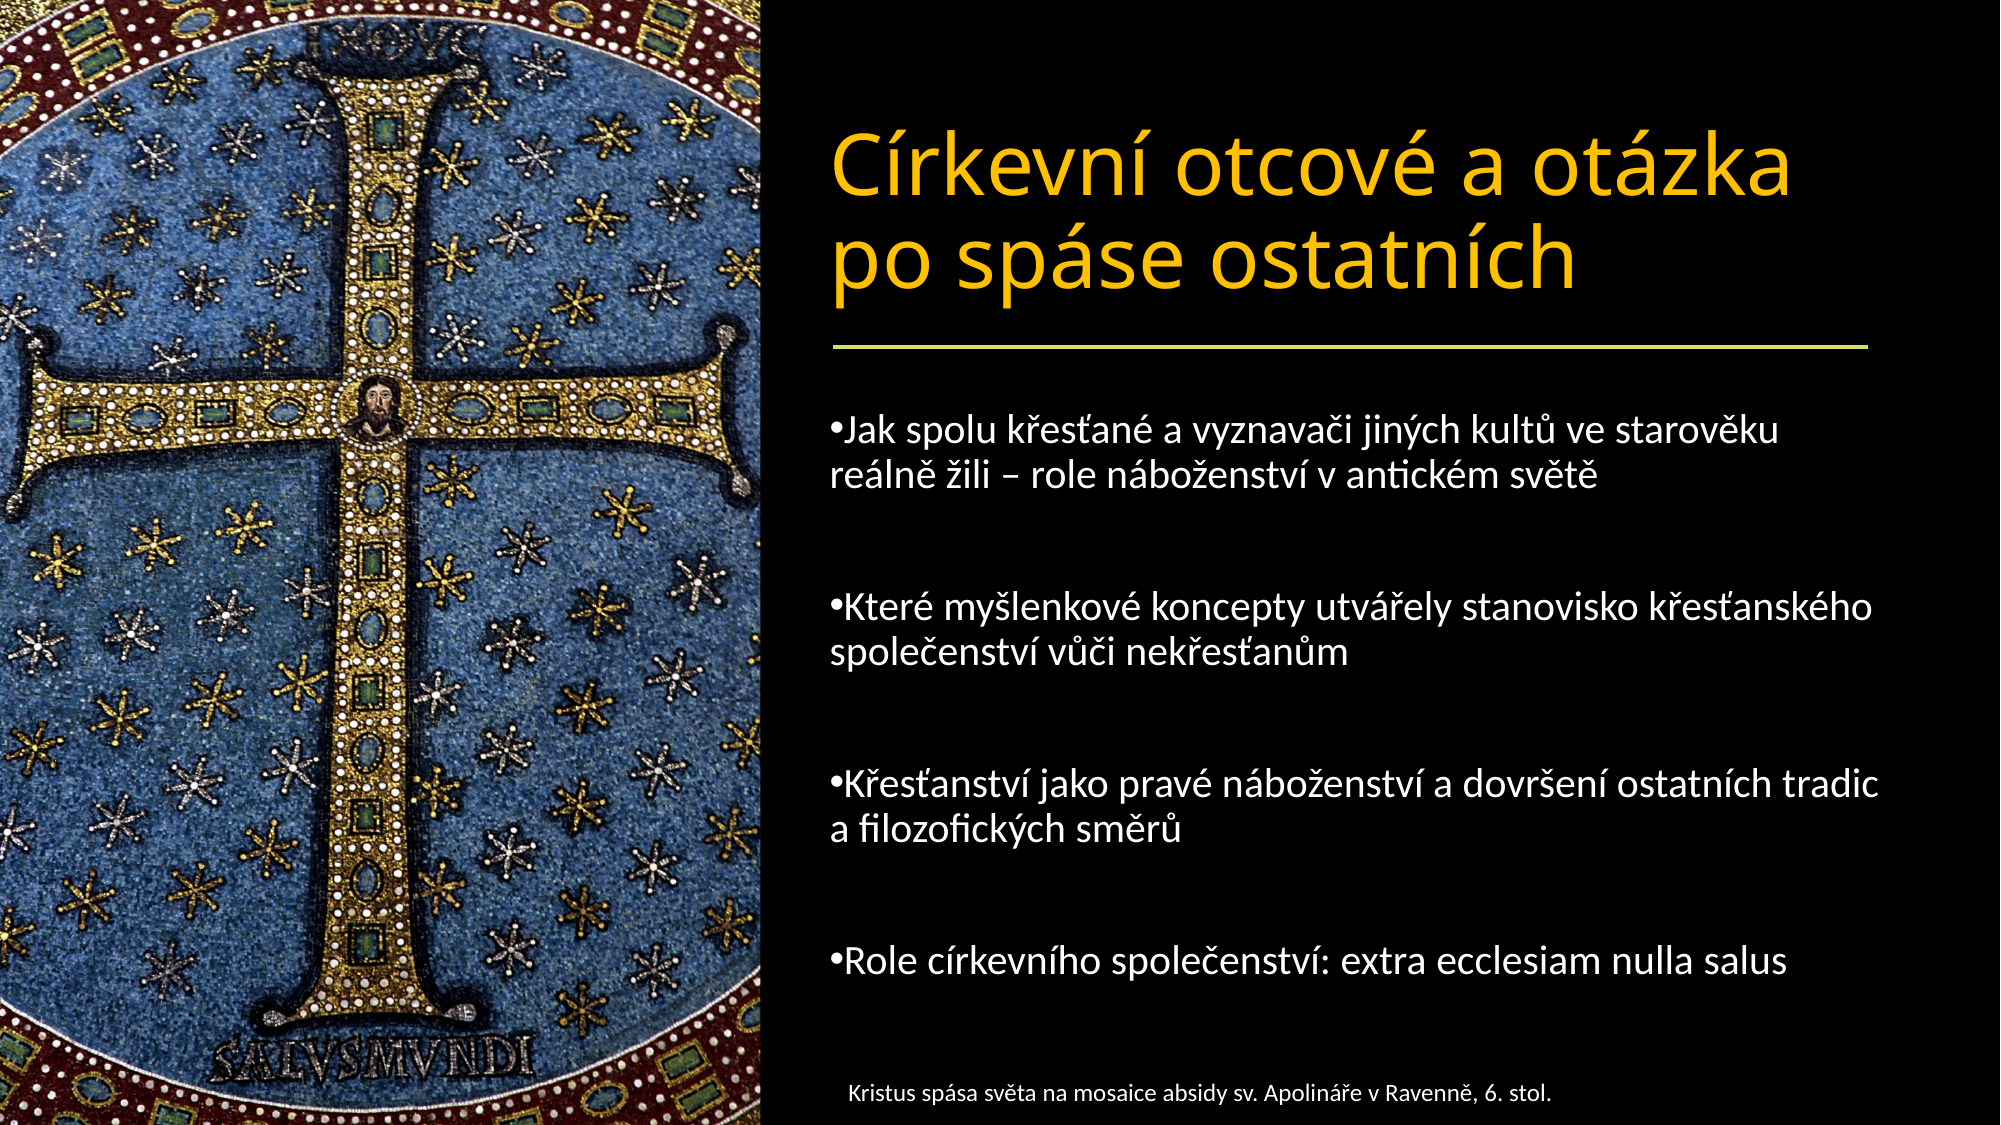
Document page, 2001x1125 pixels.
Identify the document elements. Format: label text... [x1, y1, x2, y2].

text_box Kristus spása světa na mosaice absidy sv. Apolináře v Ravenně, 6. stol. [833, 1068, 1943, 1114]
list Jak spolu křesťané a vyznavači jiných kultů ve starověku reálně žili – role náboženství v antickém světě Které myšlenkové koncepty utvářely stanovisko křesťanského společenství vůči nekřesťanům Křesťanství jako pravé náboženství a dovršení ostatních tradic a filozofických směrů Role církevního společenství: extra ecclesiam nulla salus [814, 399, 1895, 1021]
picture [0, 0, 761, 1125]
title Církevní otcové a otázka po spáse ostatních [814, 103, 1895, 315]
